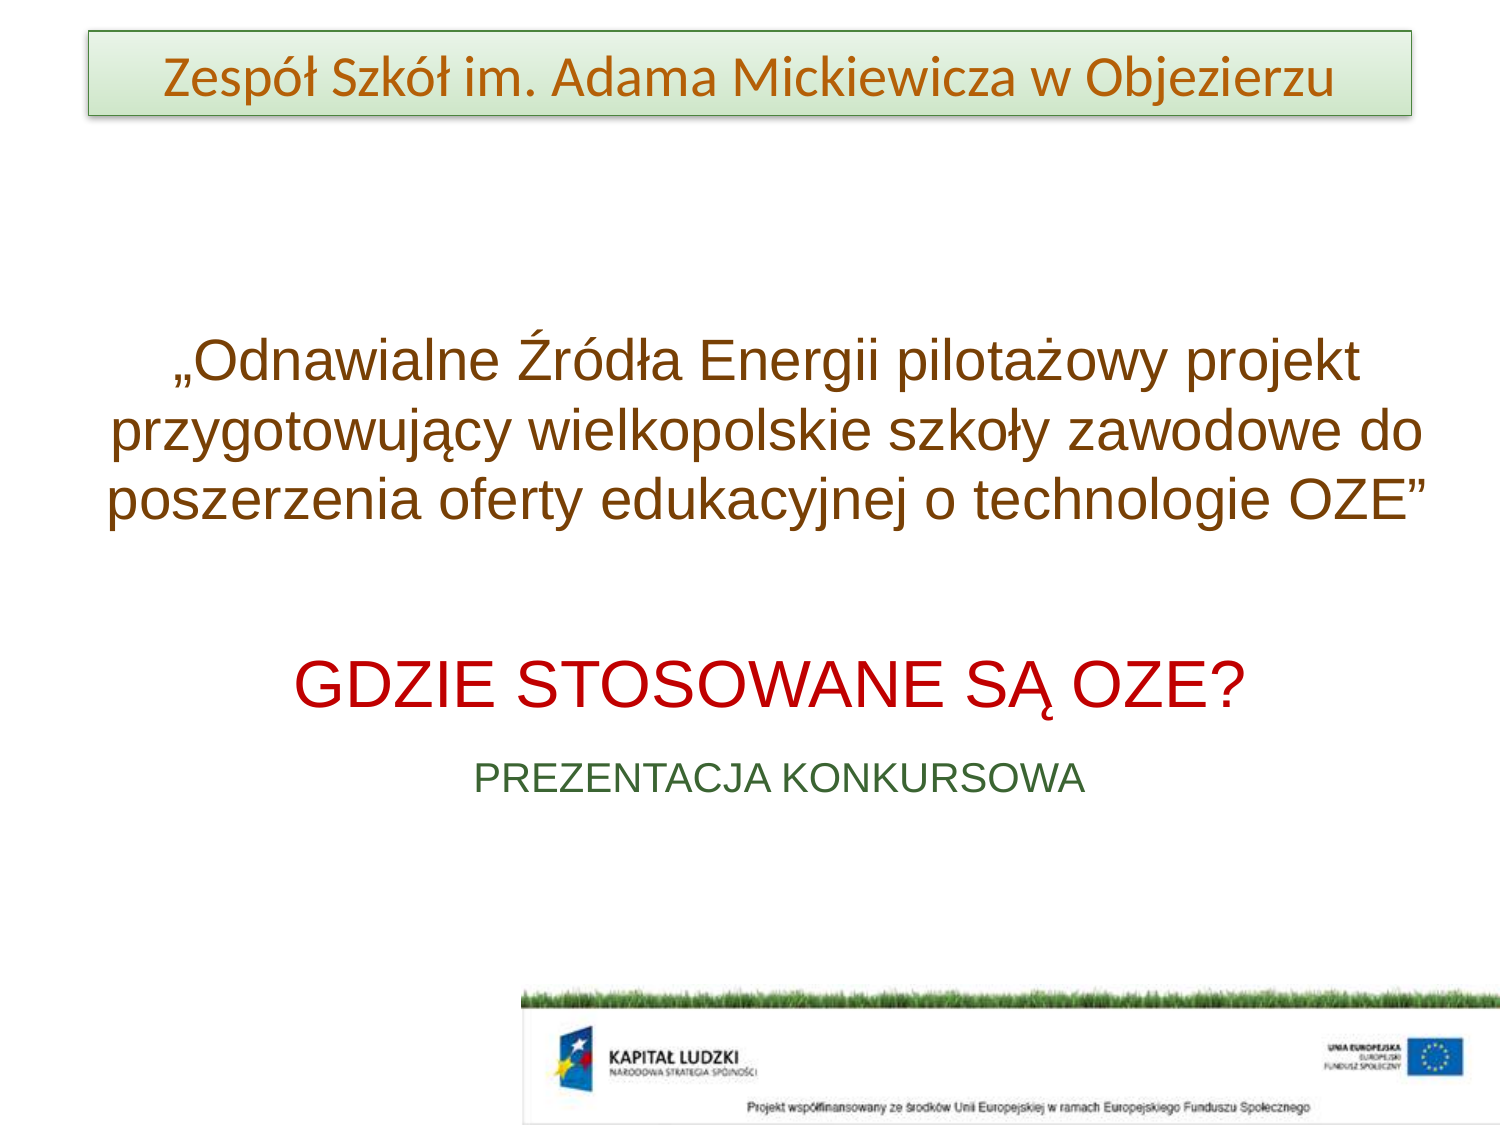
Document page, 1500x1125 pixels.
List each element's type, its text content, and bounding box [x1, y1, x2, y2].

text_box Zespół Szkół im. Adama Mickiewicza w Objezierzu [88, 30, 1412, 116]
picture [521, 984, 1500, 1125]
text_box „Odnawialne Źródła Energii pilotażowy projekt przygotowujący wielkopolskie szkoły zawodowe do poszerzenia oferty edukacyjnej o technologie OZE” [76, 314, 1459, 539]
text_box GDZIE STOSOWANE SĄ OZE? PREZENTACJA KONKURSOWA [230, 633, 1329, 808]
